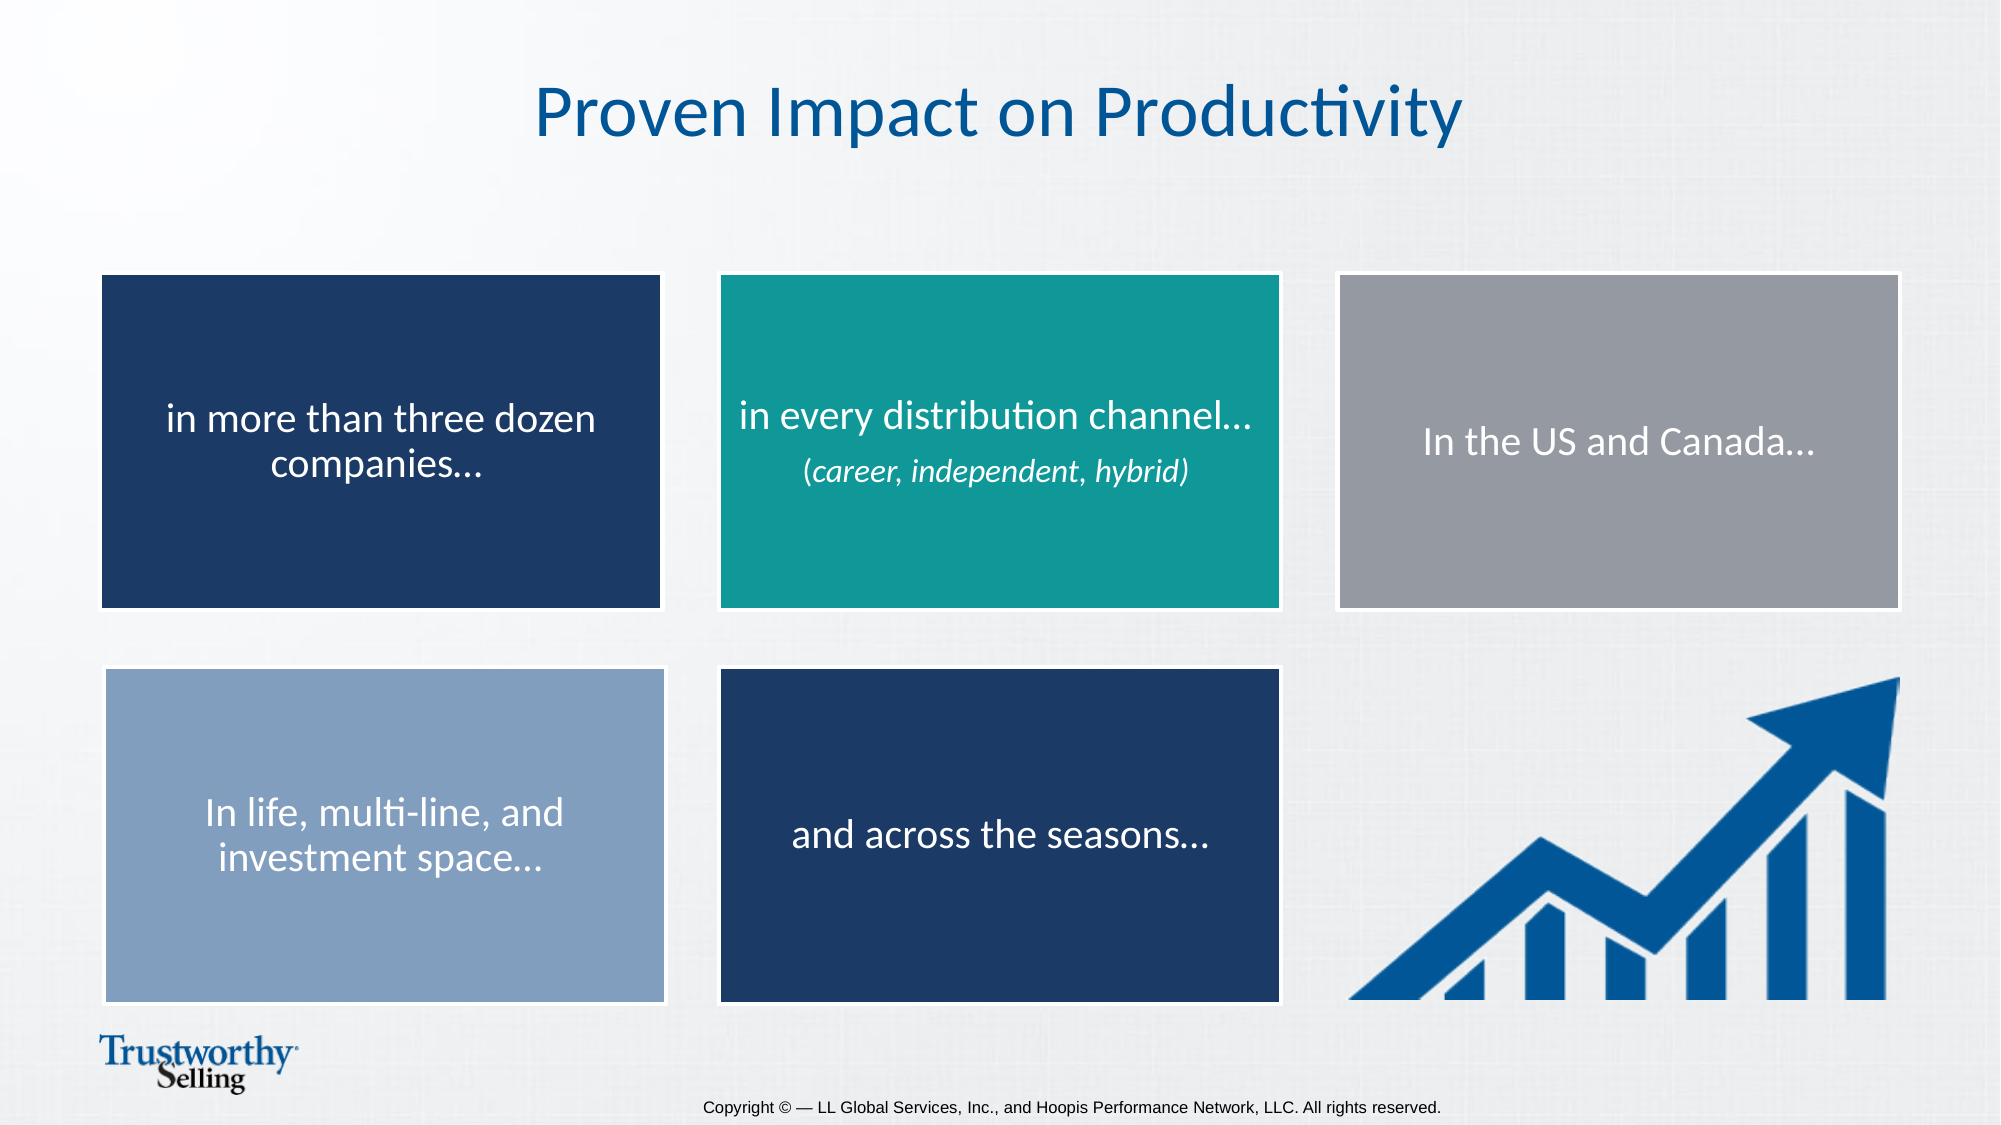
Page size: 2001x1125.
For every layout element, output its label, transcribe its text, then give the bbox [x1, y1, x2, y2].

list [99, 262, 1901, 1015]
title Proven Impact on Productivity [99, 12, 1900, 200]
picture [0, 0, 2000, 1125]
